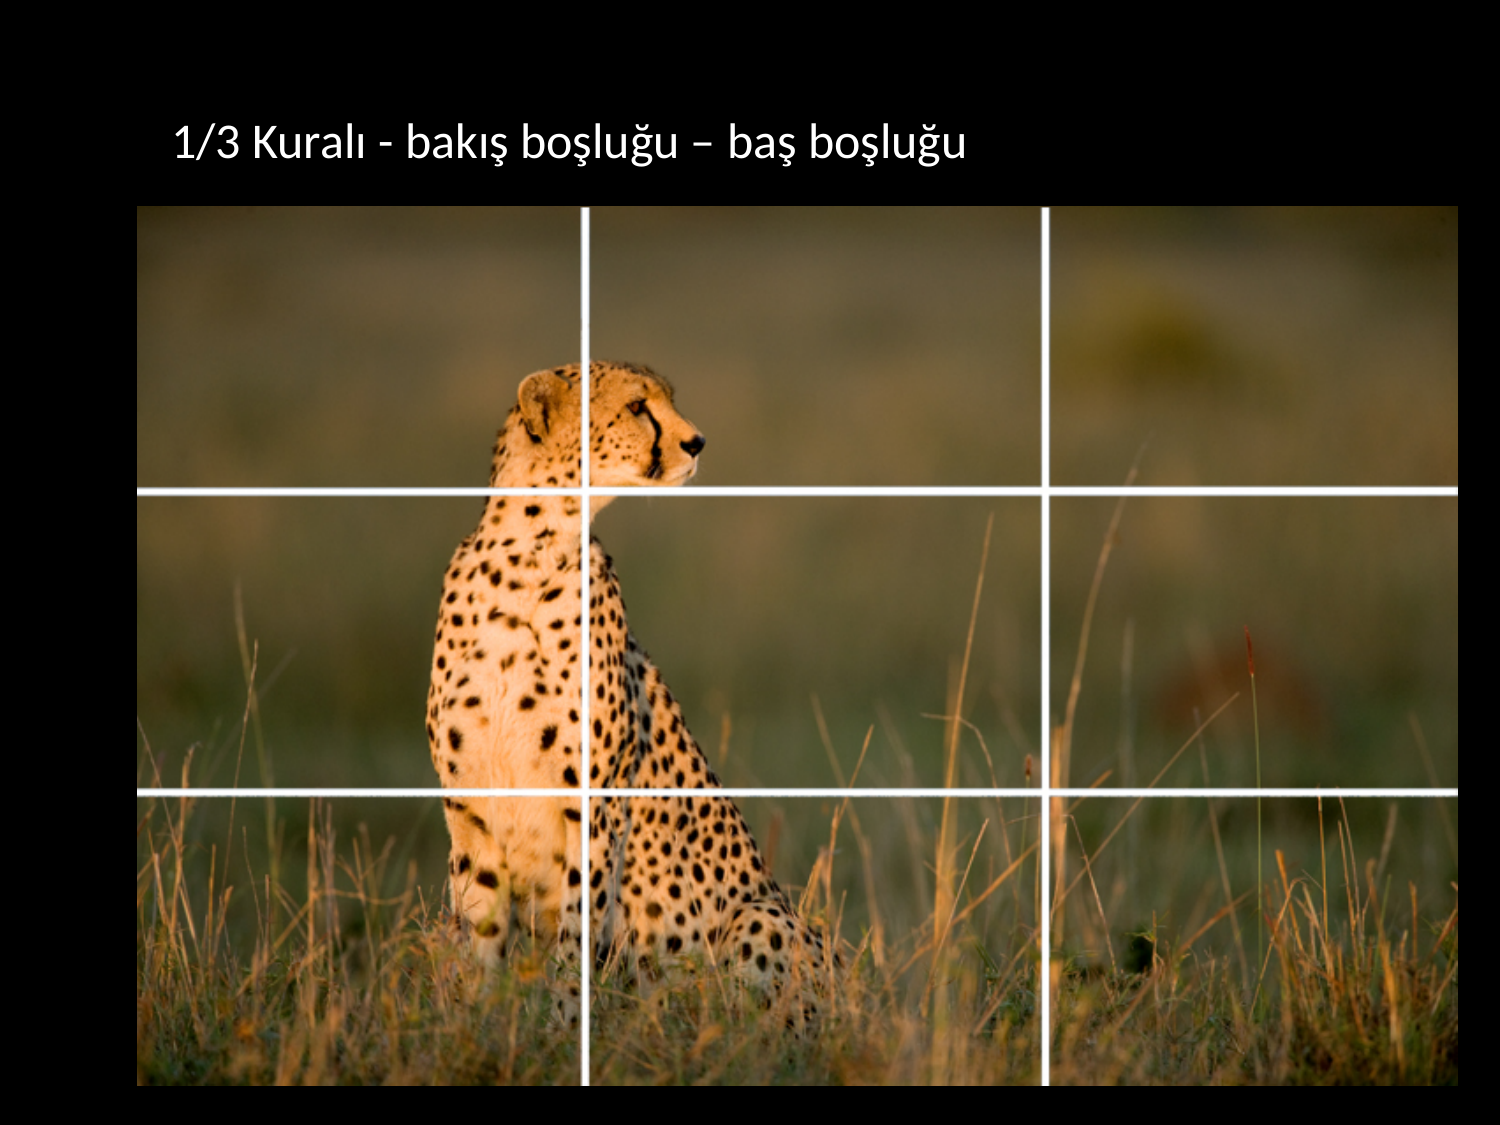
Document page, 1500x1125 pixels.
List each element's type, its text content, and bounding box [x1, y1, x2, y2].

picture [137, 206, 1458, 1087]
text_box 1/3 Kuralı - bakış boşluğu – baş boşluğu [156, 100, 1145, 176]
